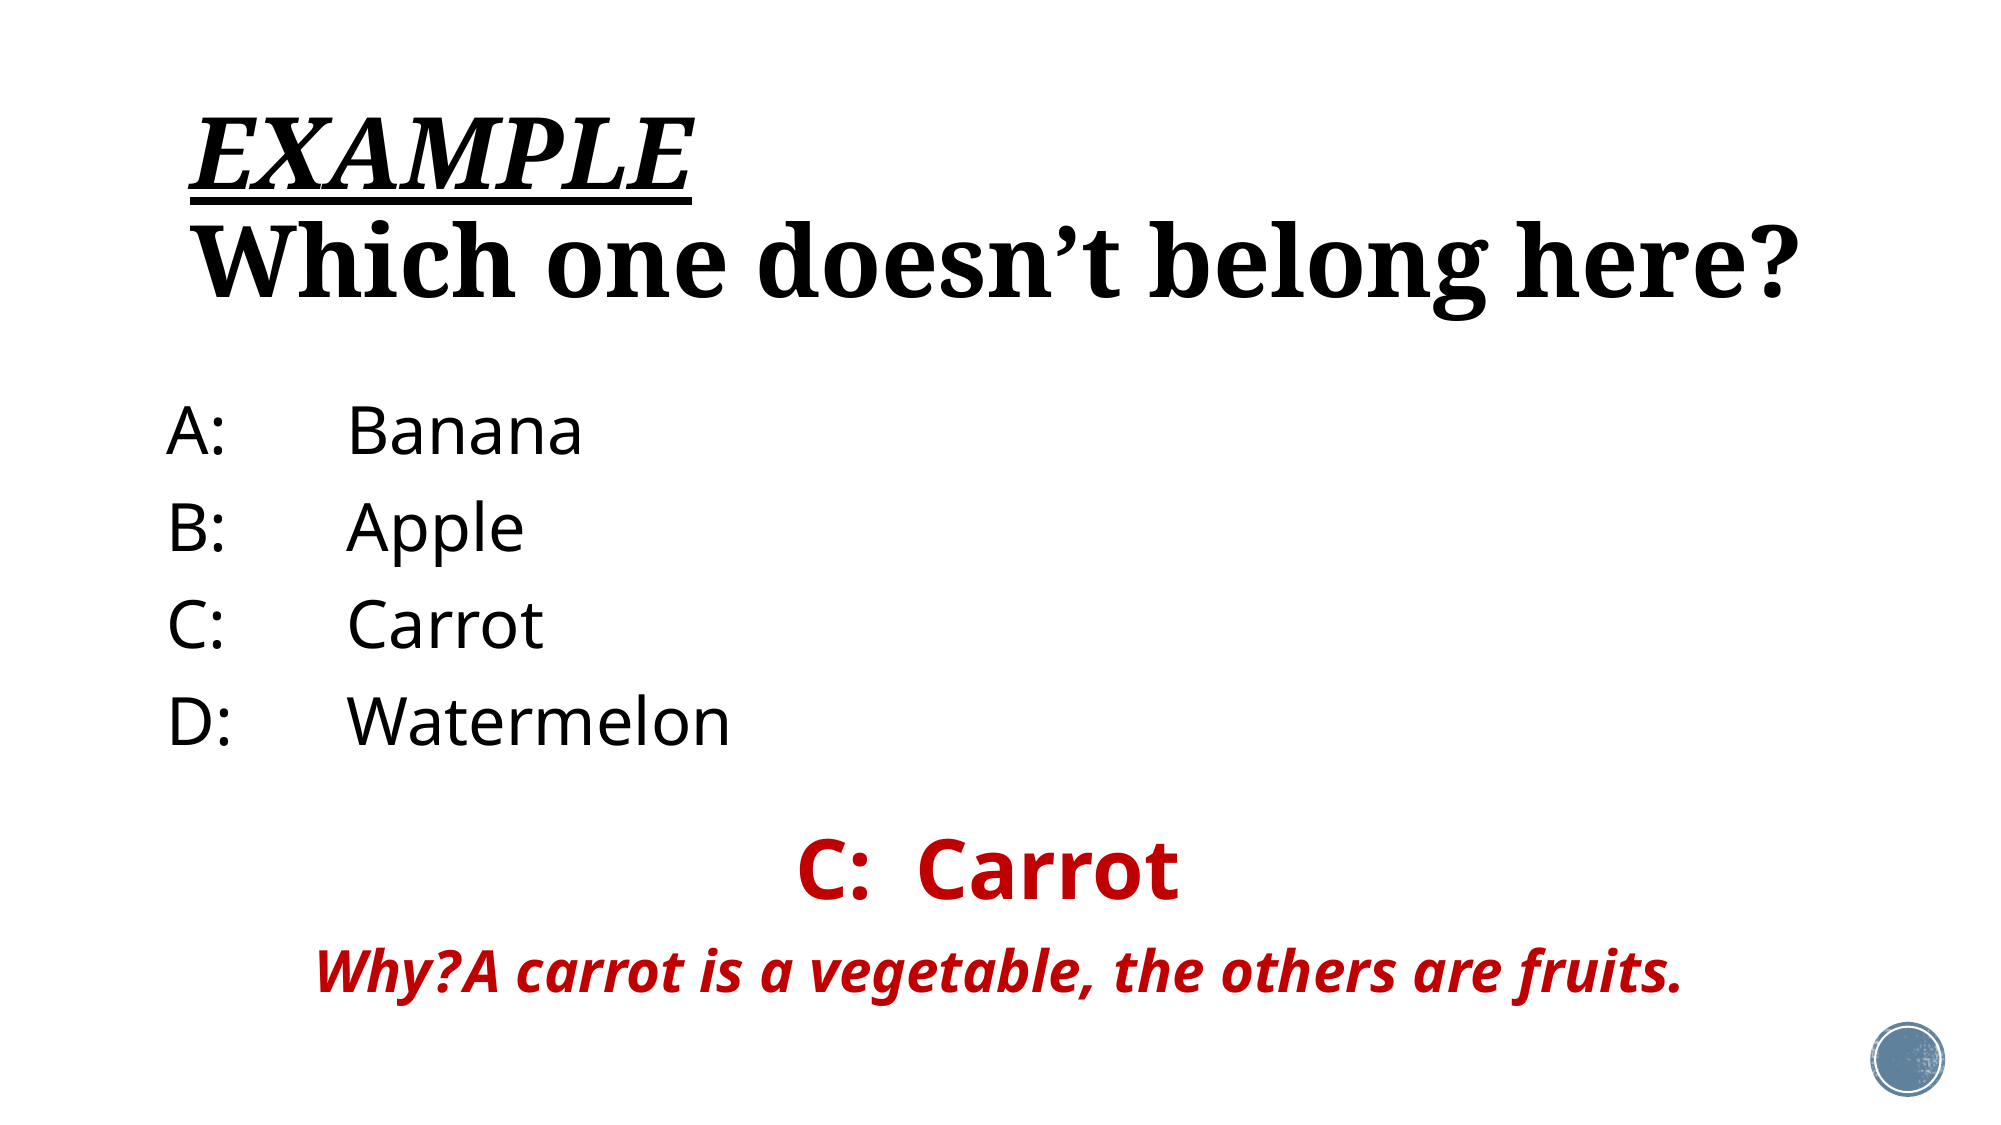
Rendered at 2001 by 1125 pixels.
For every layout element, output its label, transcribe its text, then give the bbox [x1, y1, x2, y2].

title EXAMPLE Which one doesn’t belong here? [175, 79, 1826, 344]
text_box C: Carrot [397, 808, 1579, 924]
text_box Why? A carrot is a vegetable, the others are fruits. [260, 927, 1740, 1012]
list A: Banana B: Apple C: Carrot D: Watermelon [151, 284, 1502, 809]
